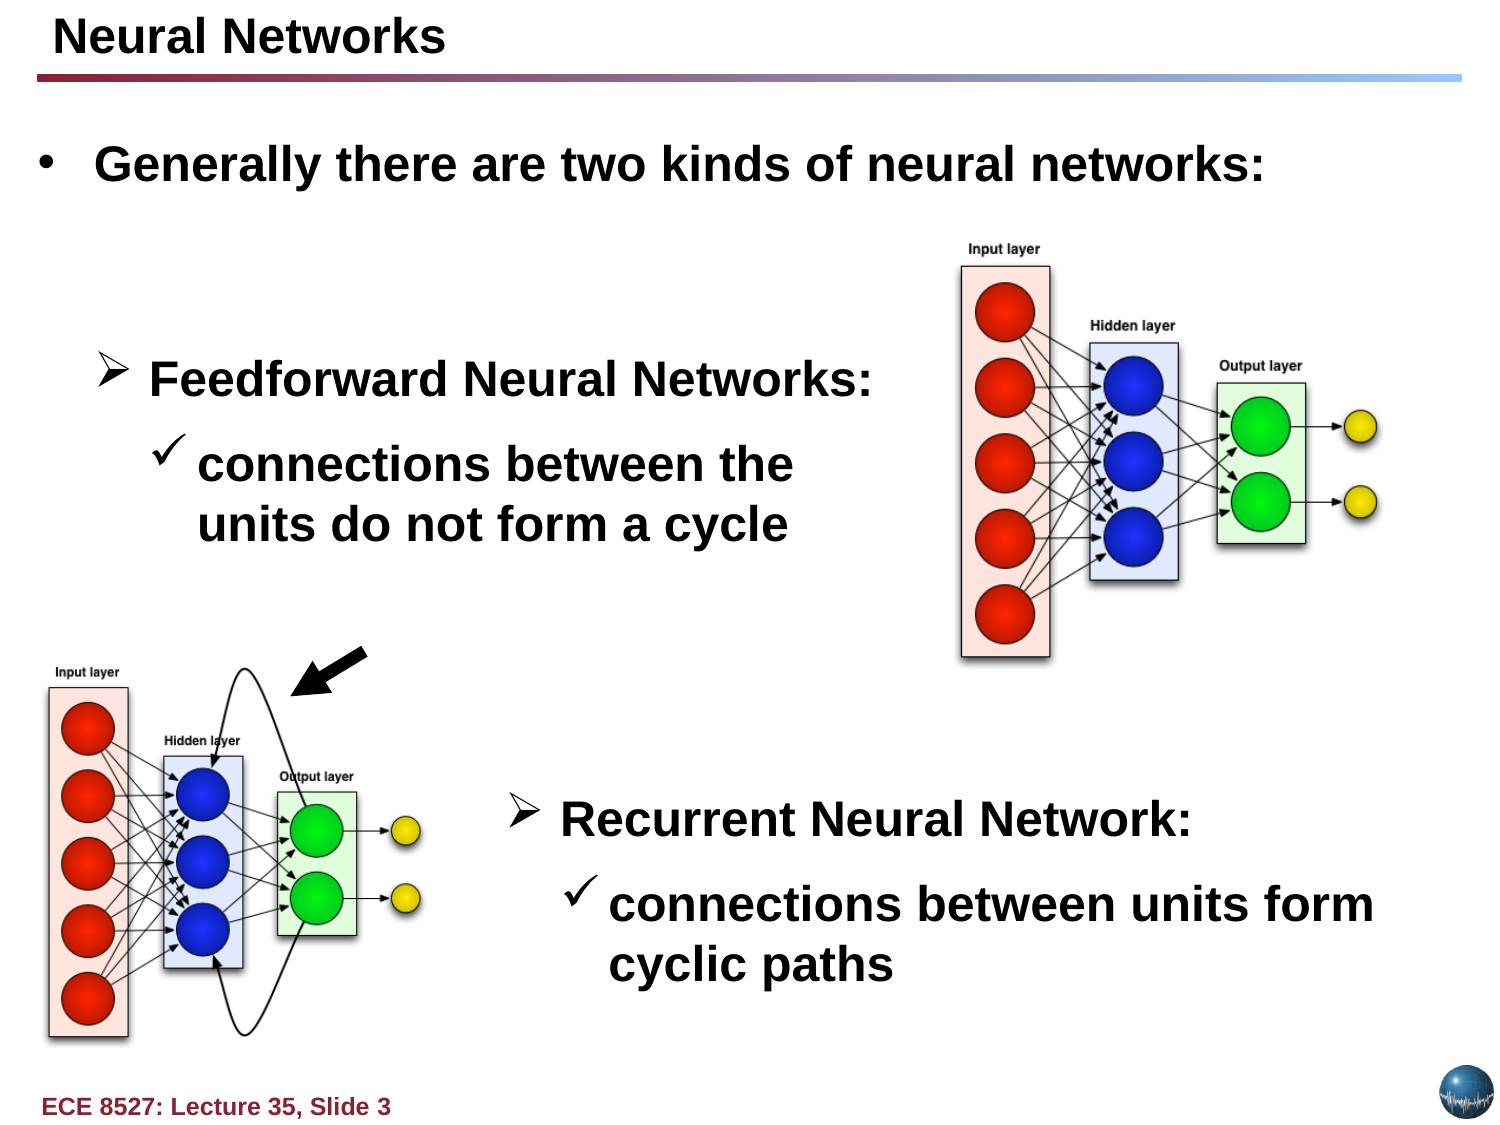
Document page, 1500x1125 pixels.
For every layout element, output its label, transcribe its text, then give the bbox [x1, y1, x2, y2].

picture [37, 665, 432, 1052]
picture [1439, 1065, 1494, 1119]
text_box Recurrent Neural Network: connections between units form cyclic paths [488, 779, 1463, 1008]
list Generally there are two kinds of neural networks: [37, 131, 1463, 201]
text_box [290, 654, 360, 697]
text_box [76, 241, 1390, 675]
title Neural Networks [37, 6, 1500, 61]
